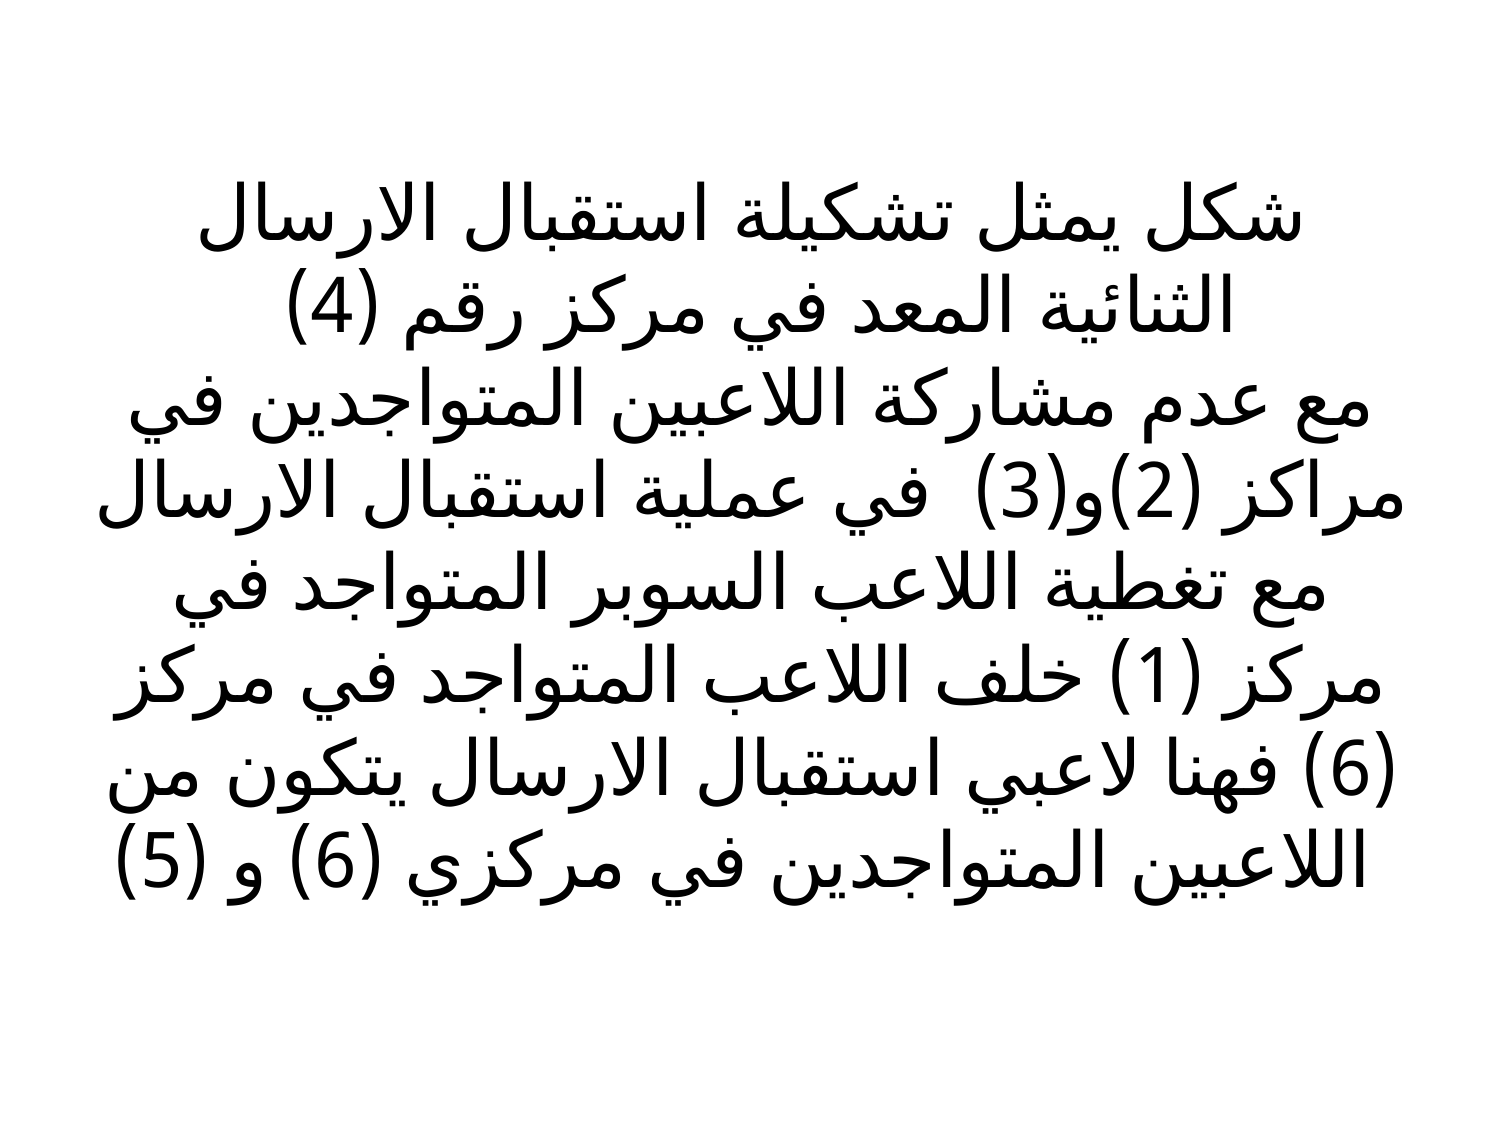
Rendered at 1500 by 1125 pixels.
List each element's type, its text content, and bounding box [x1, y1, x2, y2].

text_box شكل يمثل تشكيلة استقبال الارسال الثنائية المعد في مركز رقم (4) مع عدم مشاركة اللاعبين المتواجدين في مراكز (2)و(3) في عملية استقبال الارسال مع تغطية اللاعب السوبر المتواجد في مركز (1) خلف اللاعب المتواجد في مركز (6) فهنا لاعبي استقبال الارسال يتكون من اللاعبين المتواجدين في مركزي (6) و (5) [76, 137, 1427, 929]
